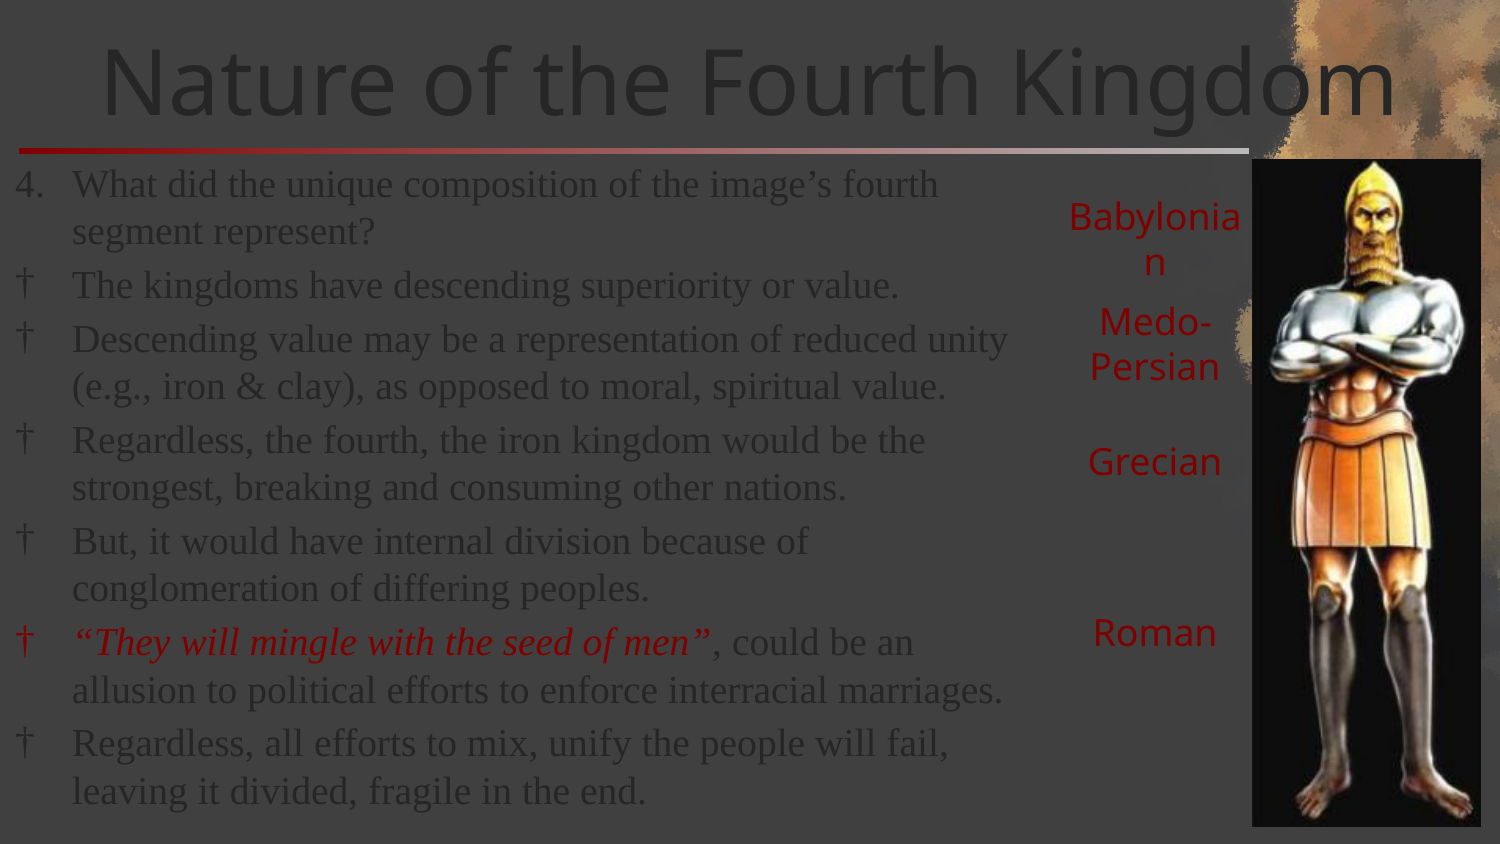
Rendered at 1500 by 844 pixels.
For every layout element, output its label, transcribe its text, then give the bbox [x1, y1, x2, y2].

text_box Medo-Persian [1050, 290, 1247, 396]
list What did the unique composition of the image’s fourth segment represent? The kingdoms have descending superiority or value. Descending value may be a representation of reduced unity (e.g., iron & clay), as opposed to moral, spiritual value. Regardless, the fourth, the iron kingdom would be the strongest, breaking and consuming other nations. But, it would have internal division because of conglomeration of differing peoples. “They will mingle with the seed of men”, could be an allusion to political efforts to enforce interracial marriages. Regardless, all efforts to mix, unify the people will fail, leaving it divided, fragile in the end. [7, 150, 1042, 830]
text_box Roman [1050, 601, 1247, 662]
text_box Babylonian [1050, 185, 1247, 290]
picture [1252, 159, 1481, 828]
title Nature of the Fourth Kingdom [7, 7, 1493, 150]
text_box Grecian [1050, 430, 1247, 491]
